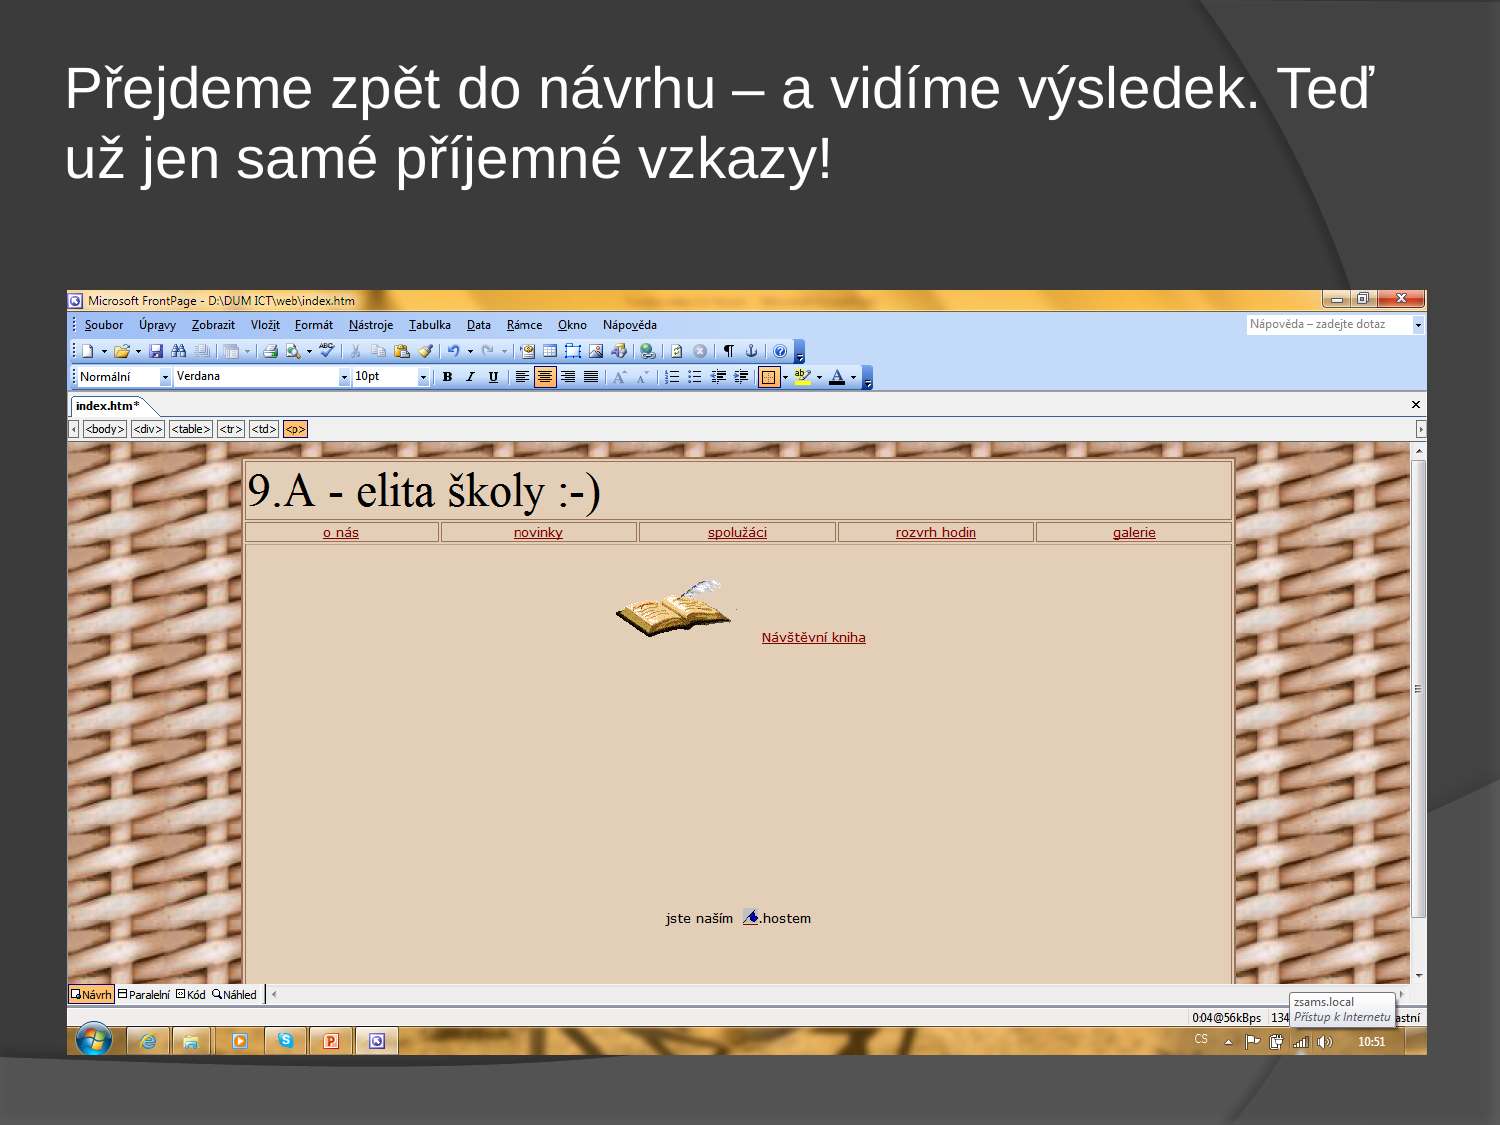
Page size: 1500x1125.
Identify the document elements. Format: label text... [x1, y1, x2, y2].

picture [67, 290, 1427, 1055]
text_box Přejdeme zpět do návrhu – a vidíme výsledek. Teď už jen samé příjemné vzkazy! [50, 42, 1444, 258]
